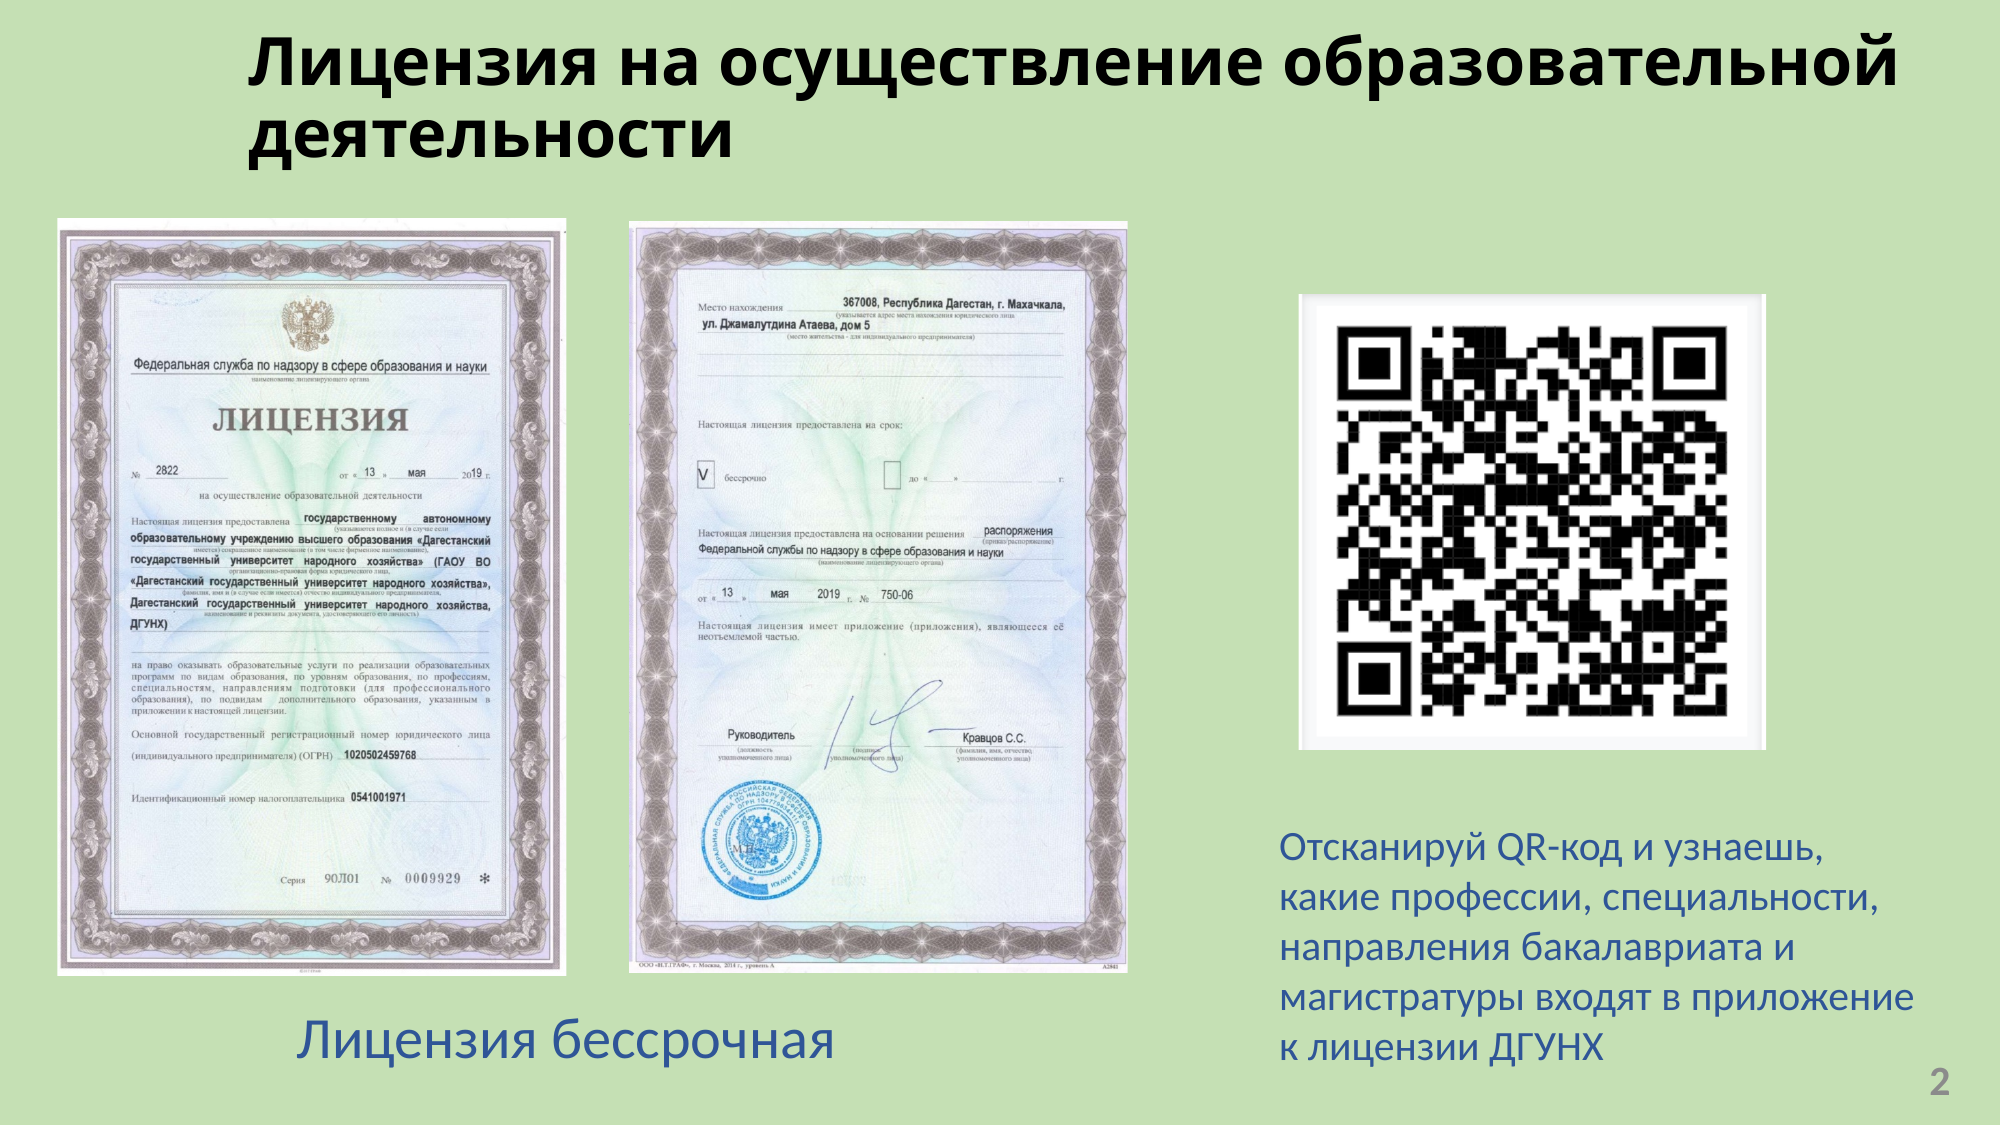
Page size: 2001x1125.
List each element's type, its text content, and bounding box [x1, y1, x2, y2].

text_box Лицензия бессрочная [172, 993, 961, 1078]
slide_number 2 [1515, 1049, 1966, 1109]
text_box Отсканируй QR-код и узнаешь, какие профессии, специальности, направления бакалавриата и магистратуры входят в приложение к лицензии ДГУНХ [1264, 811, 1940, 1077]
picture [57, 218, 567, 976]
text_box Лицензия на осуществление образовательной деятельности [233, 19, 1940, 181]
picture [1298, 294, 1767, 750]
picture [629, 221, 1128, 973]
